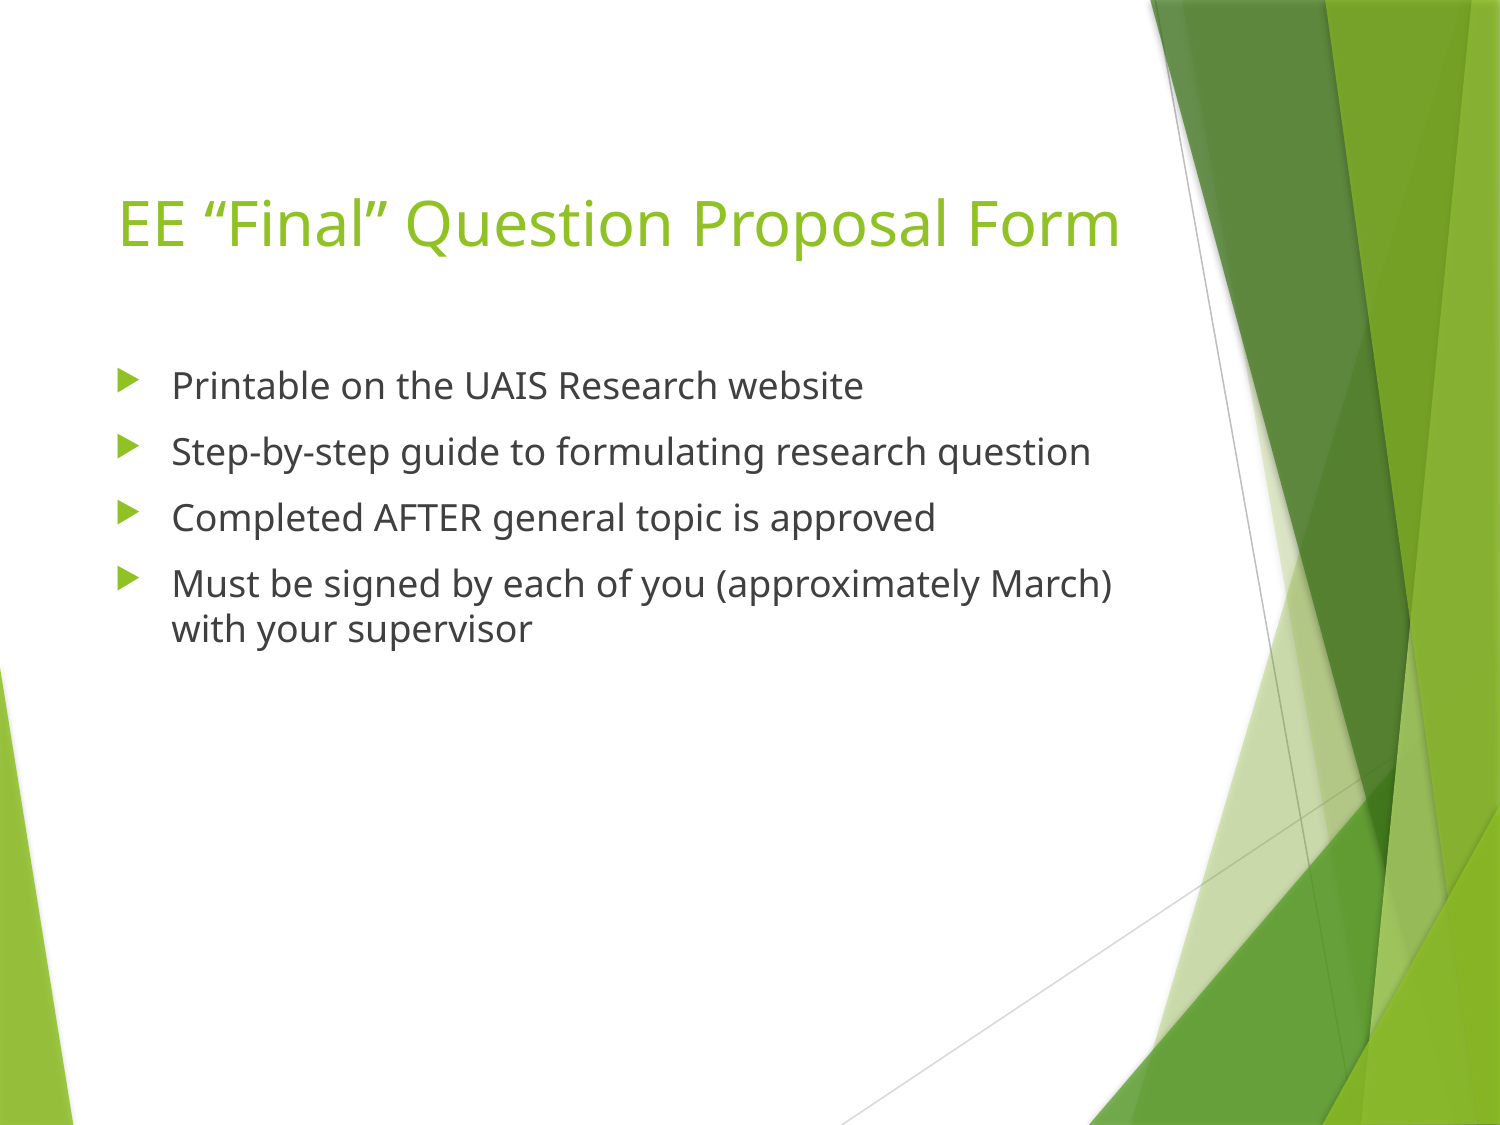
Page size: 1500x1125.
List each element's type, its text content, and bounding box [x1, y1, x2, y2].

list Printable on the UAIS Research website Step-by-step guide to formulating research question Completed AFTER general topic is approved Must be signed by each of you (approximately March) with your supervisor [99, 354, 1142, 992]
title EE “Final” Question Proposal Form [99, 99, 1142, 317]
